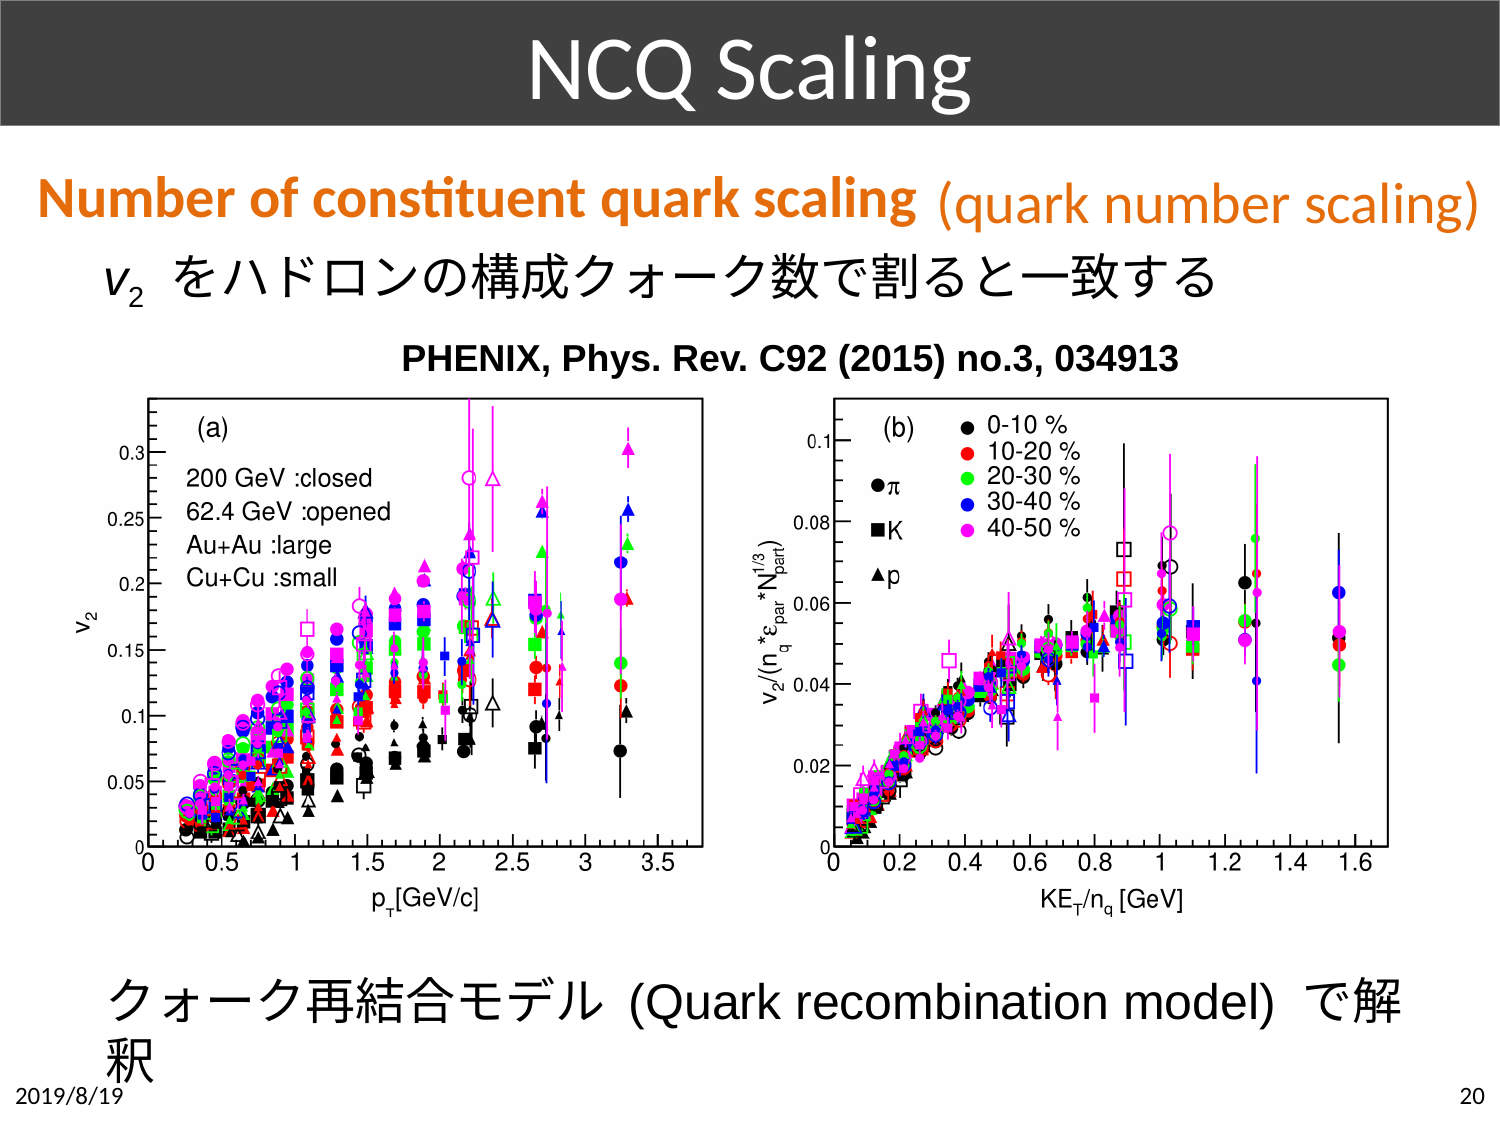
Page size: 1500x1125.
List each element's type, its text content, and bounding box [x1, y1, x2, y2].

text_box クォーク再結合モデル (Quark recombination model) で解釈 [90, 961, 1443, 1097]
slide_number 20 [1149, 1065, 1500, 1125]
text_box Number of constituent quark scaling [22, 151, 932, 237]
text_box (quark number scaling) [922, 157, 1497, 243]
title NCQ Scaling [0, 0, 1500, 126]
picture [52, 372, 1406, 931]
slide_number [0, 1065, 350, 1125]
text_box v2 をハドロンの構成クォーク数で割ると一致する [88, 237, 1247, 321]
text_box PHENIX, Phys. Rev. C92 (2015) no.3, 034913 [376, 326, 1205, 371]
